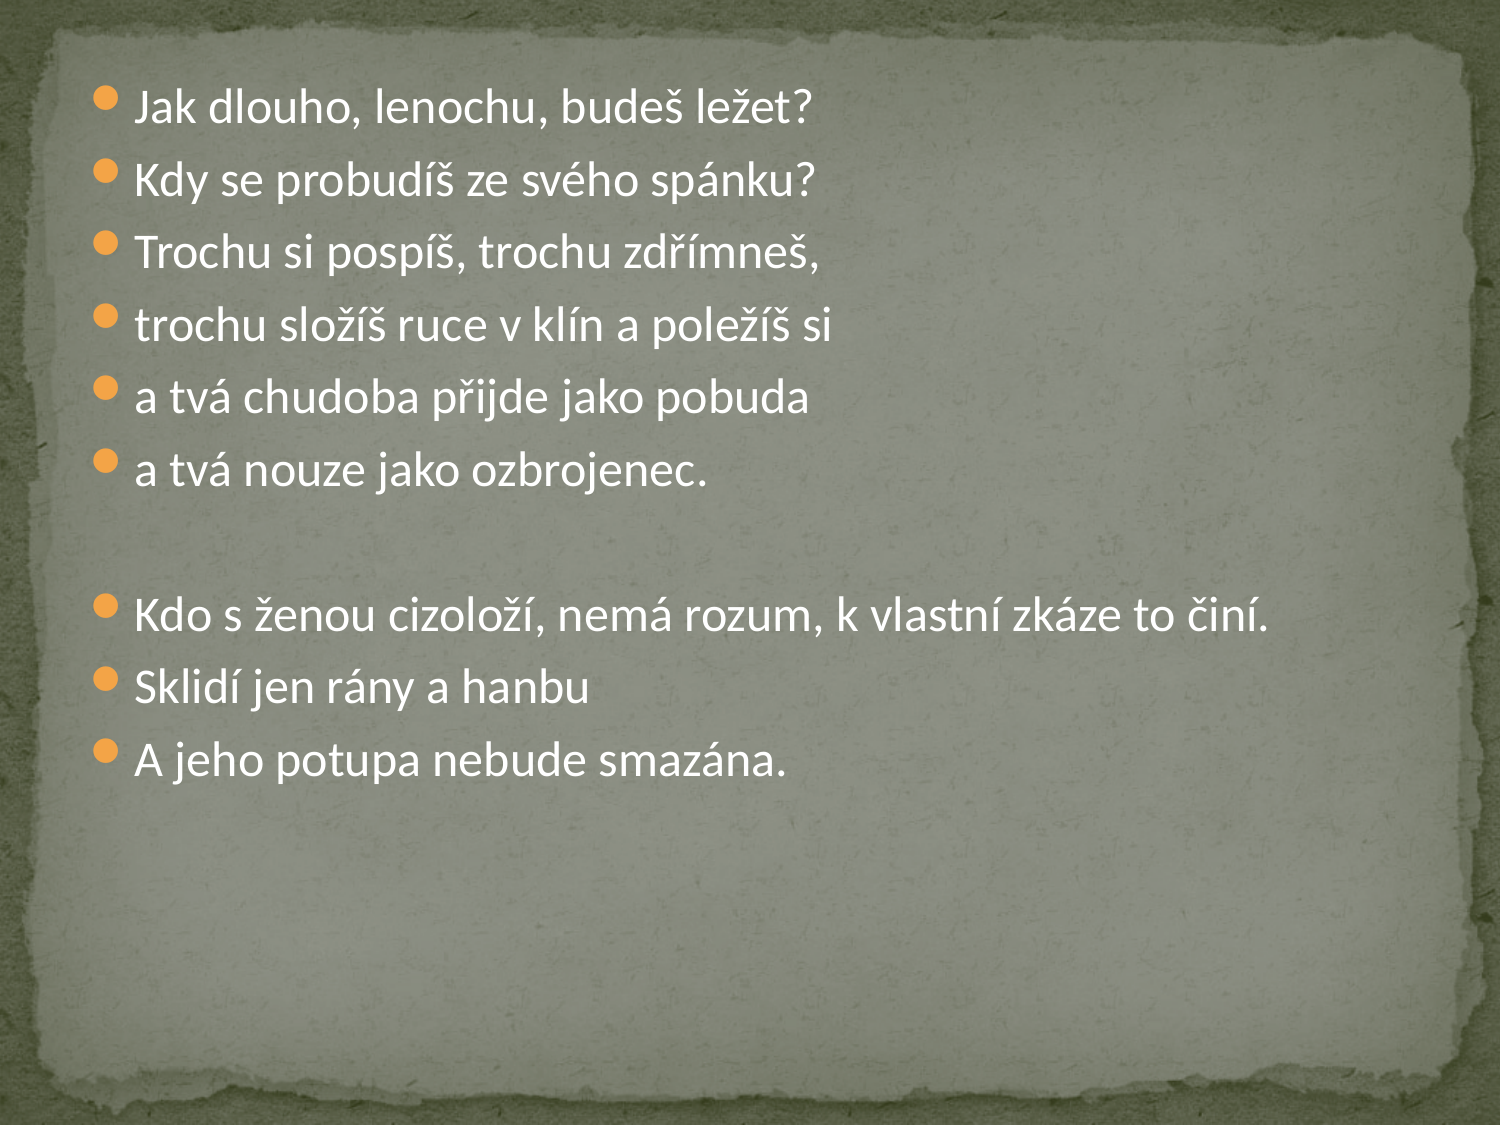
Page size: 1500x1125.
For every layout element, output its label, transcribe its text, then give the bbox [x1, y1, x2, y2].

list Jak dlouho, lenochu, budeš ležet? Kdy se probudíš ze svého spánku? Trochu si pospíš, trochu zdřímneš, trochu složíš ruce v klín a poležíš si a tvá chudoba přijde jako pobuda a tvá nouze jako ozbrojenec. Kdo s ženou cizoloží, nemá rozum, k vlastní zkáze to činí. Sklidí jen rány a hanbu A jeho potupa nebude smazána. [75, 66, 1425, 1000]
